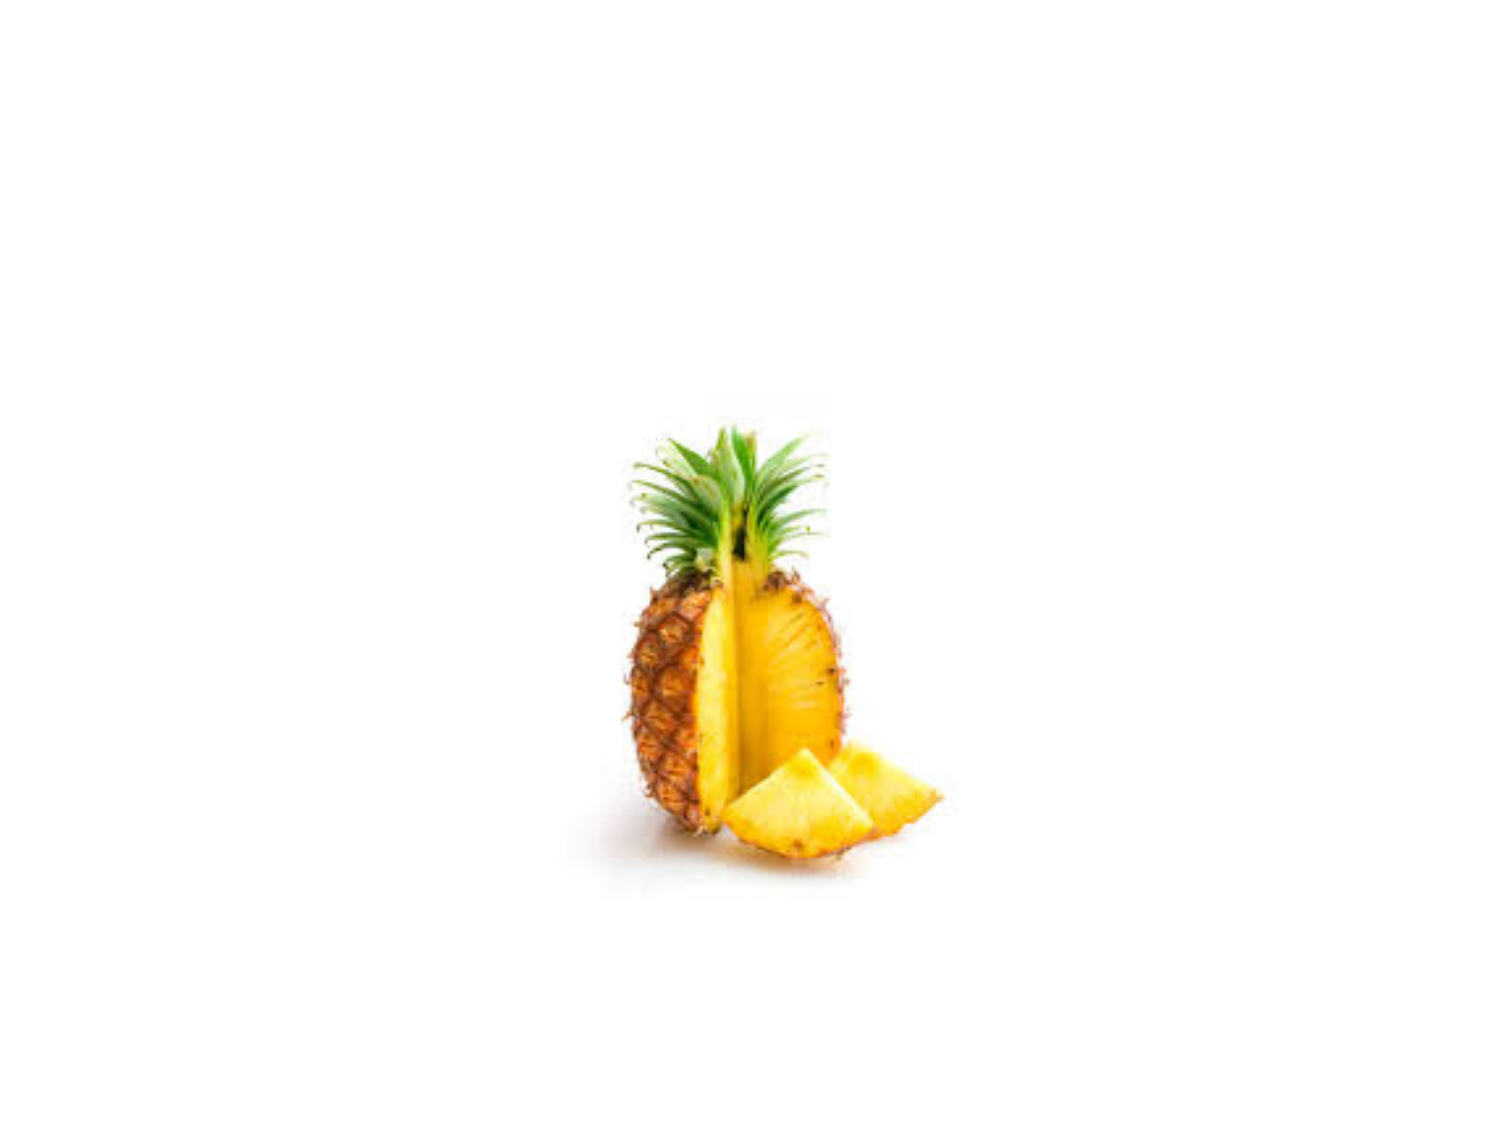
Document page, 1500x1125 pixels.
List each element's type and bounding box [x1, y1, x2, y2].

list [454, 396, 1094, 937]
